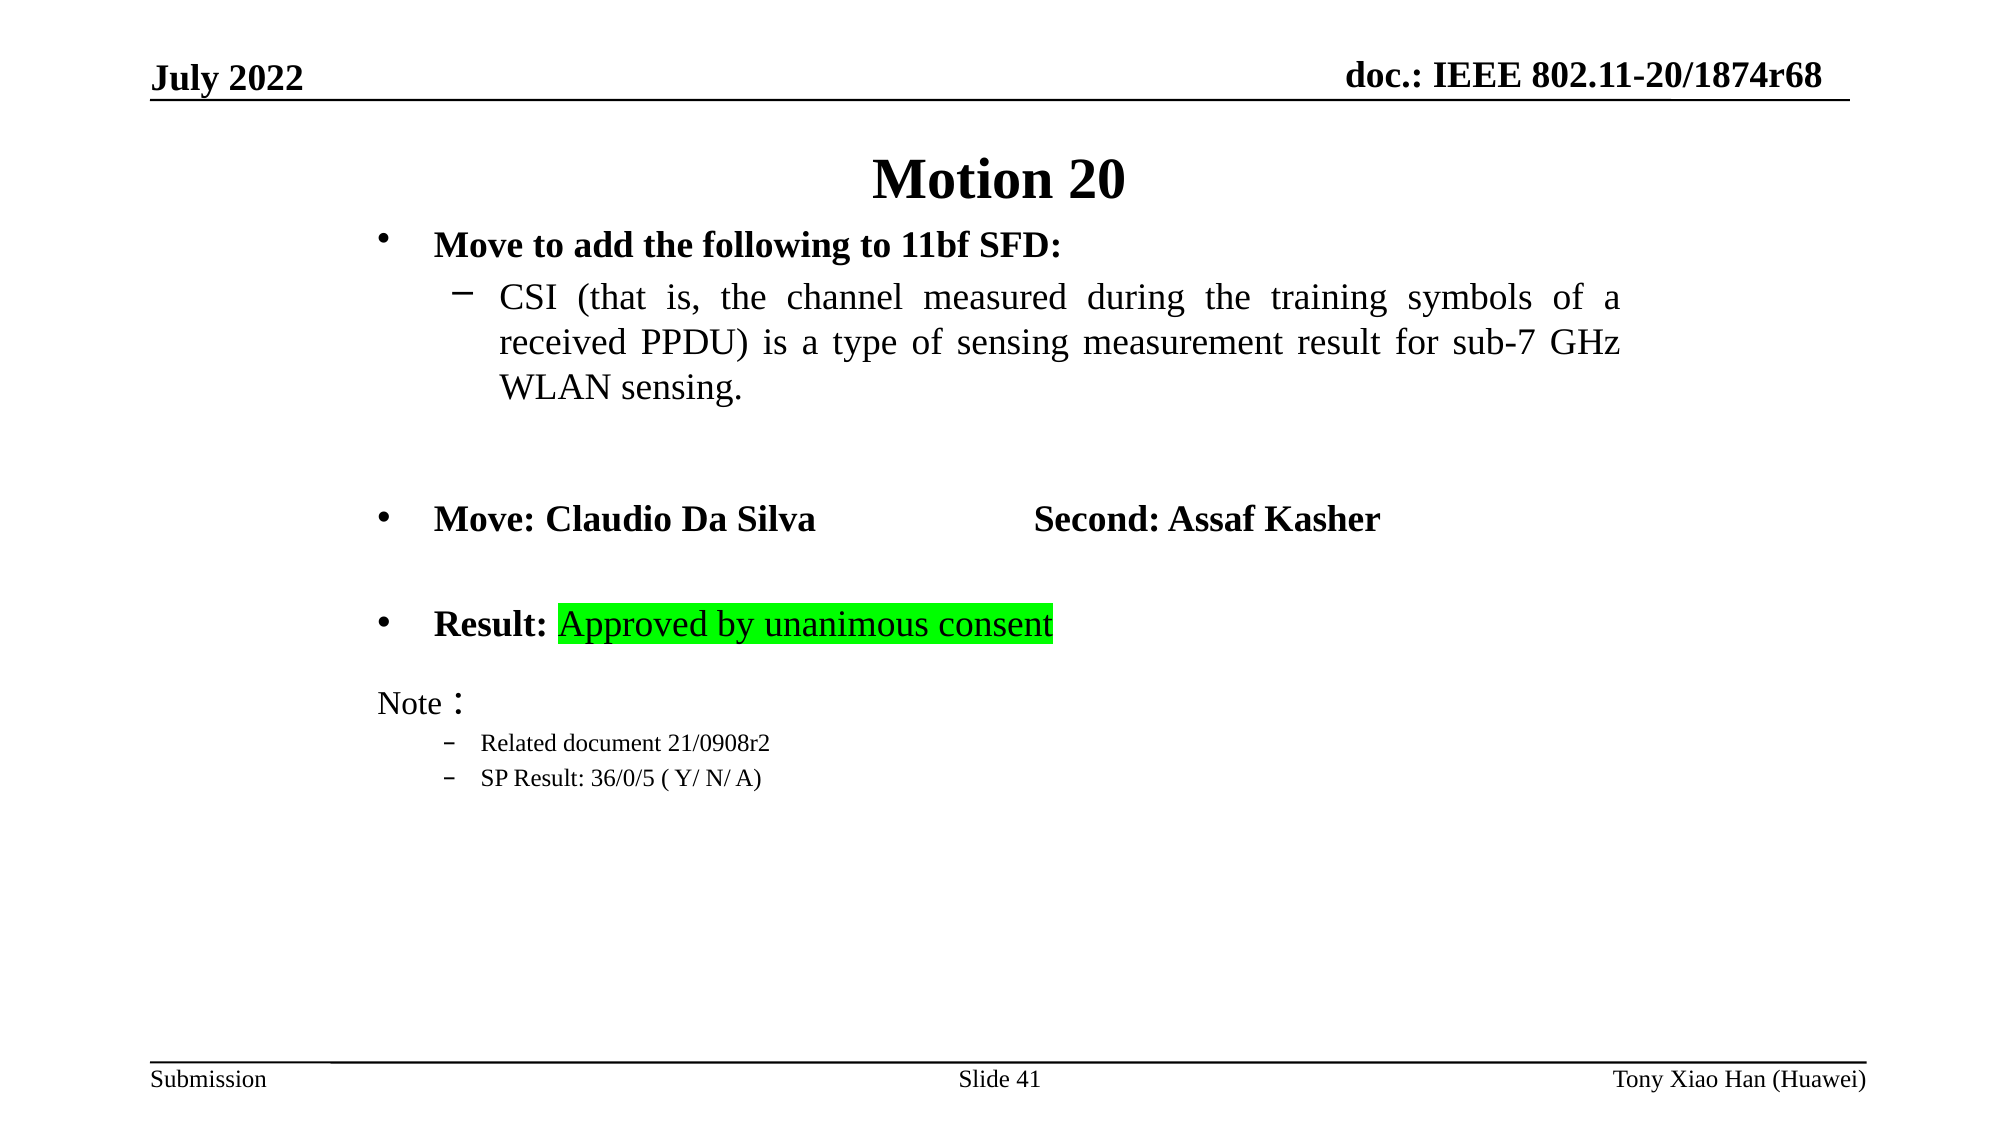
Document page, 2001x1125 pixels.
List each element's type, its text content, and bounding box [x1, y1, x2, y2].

text_box Motion 20 [362, 87, 1638, 212]
text_box Move to add the following to 11bf SFD: CSI (that is, the channel measured during the training symbols of a received PPDU) is a type of sensing measurement result for sub-7 GHz WLAN sensing. Move: Claudio Da Silva Second: Assaf Kasher Result: Approved by unanimous consent Note： Related document 21/0908r2 SP Result: 36/0/5 ( Y/ N/ A) [362, 212, 1638, 900]
